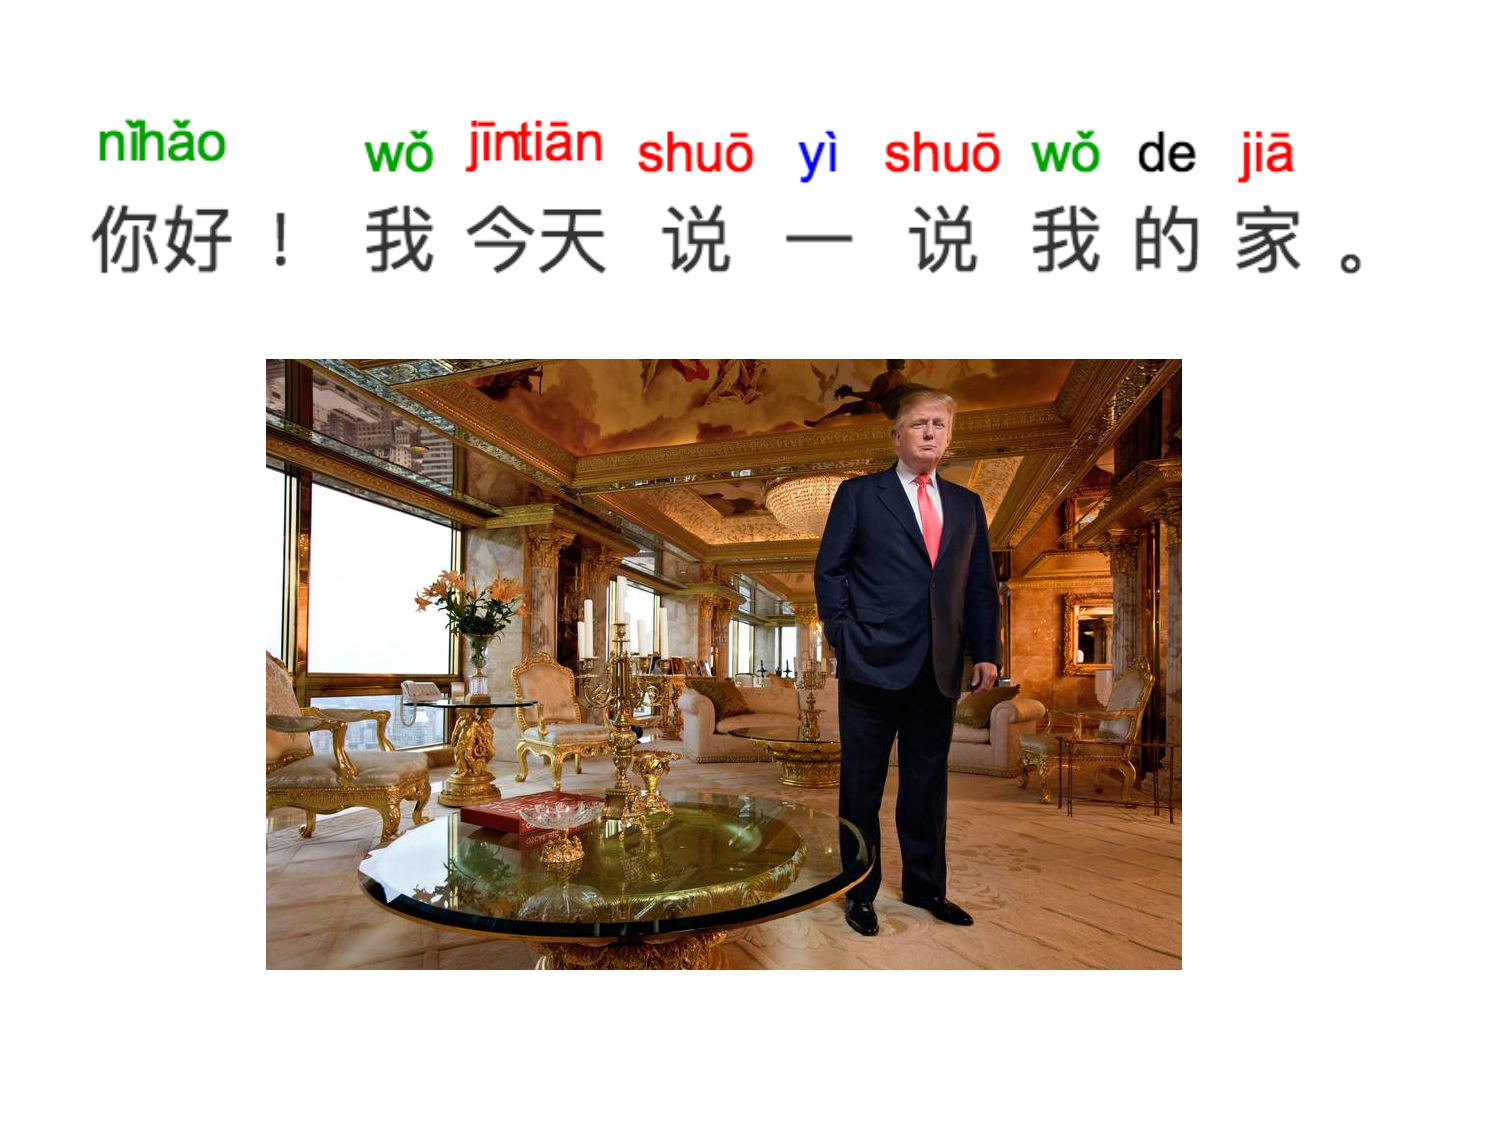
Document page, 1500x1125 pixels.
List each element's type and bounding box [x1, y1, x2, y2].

picture [266, 359, 1183, 971]
picture [86, 74, 1402, 324]
